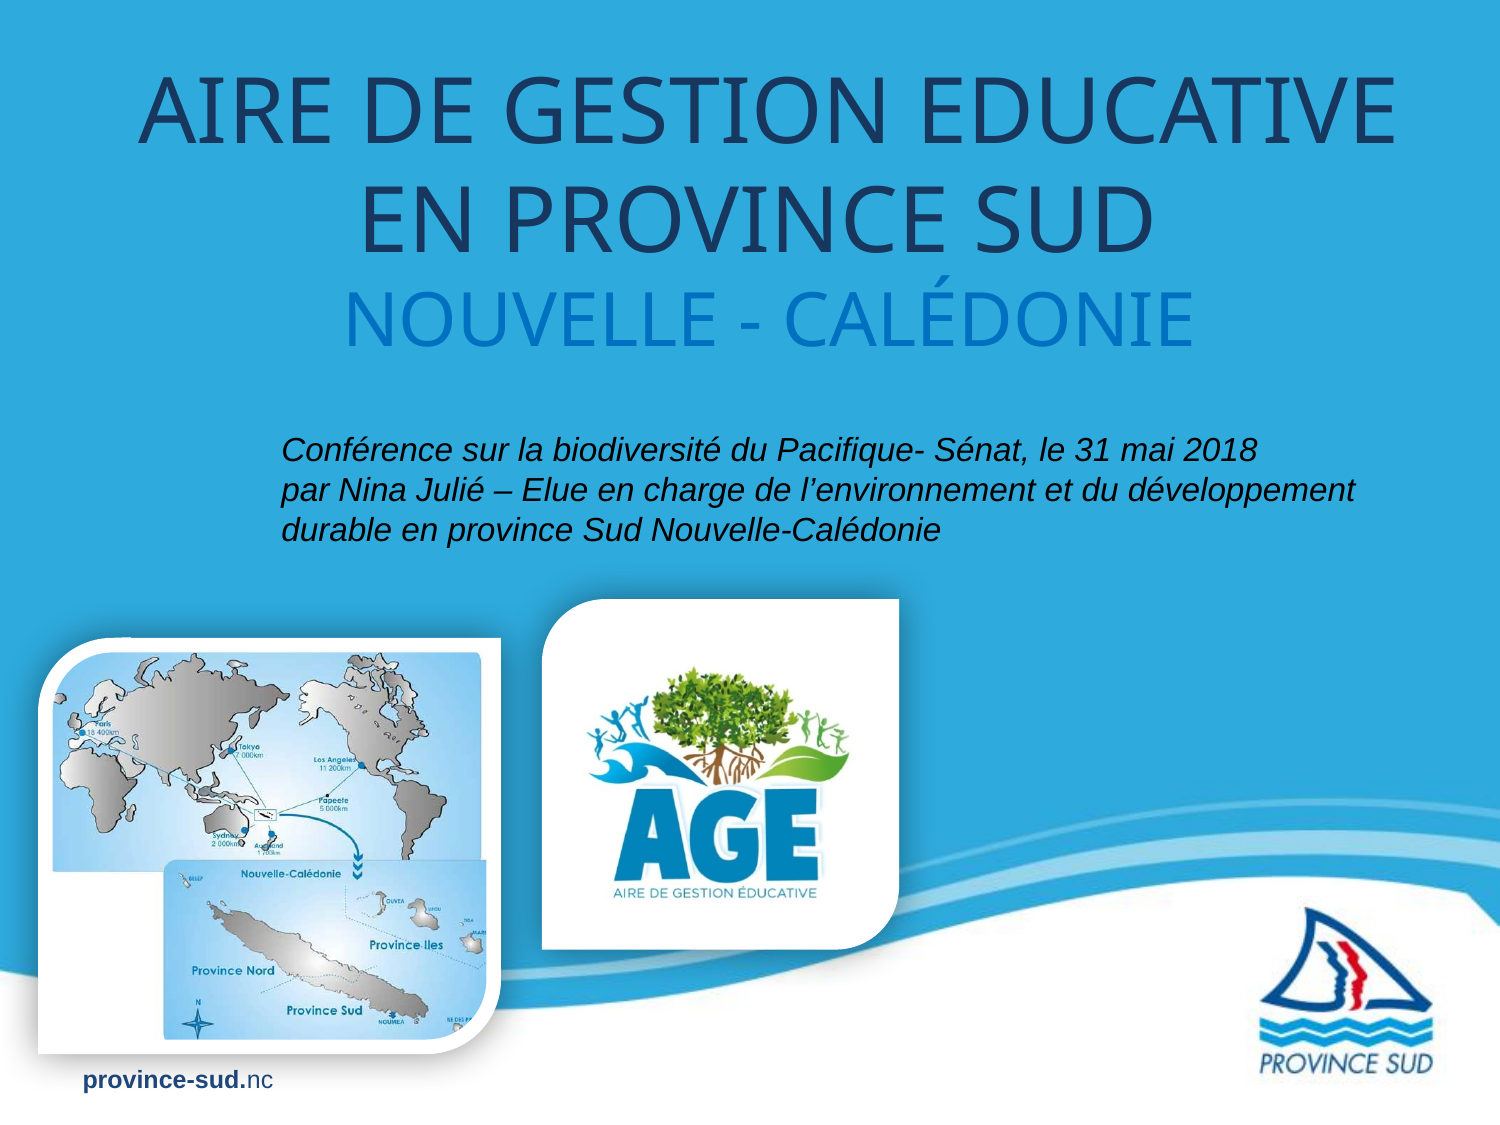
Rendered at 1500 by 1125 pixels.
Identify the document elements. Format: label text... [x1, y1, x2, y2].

picture [0, 0, 1500, 1125]
text_box Conférence sur la biodiversité du Pacifique- Sénat, le 31 mai 2018 par Nina Julié – Elue en charge de l’environnement et du développement durable en province Sud Nouvelle-Calédonie [266, 420, 1437, 556]
title Aire de Gestion Educative en province sud Nouvelle - Calédonie [64, 42, 1474, 365]
